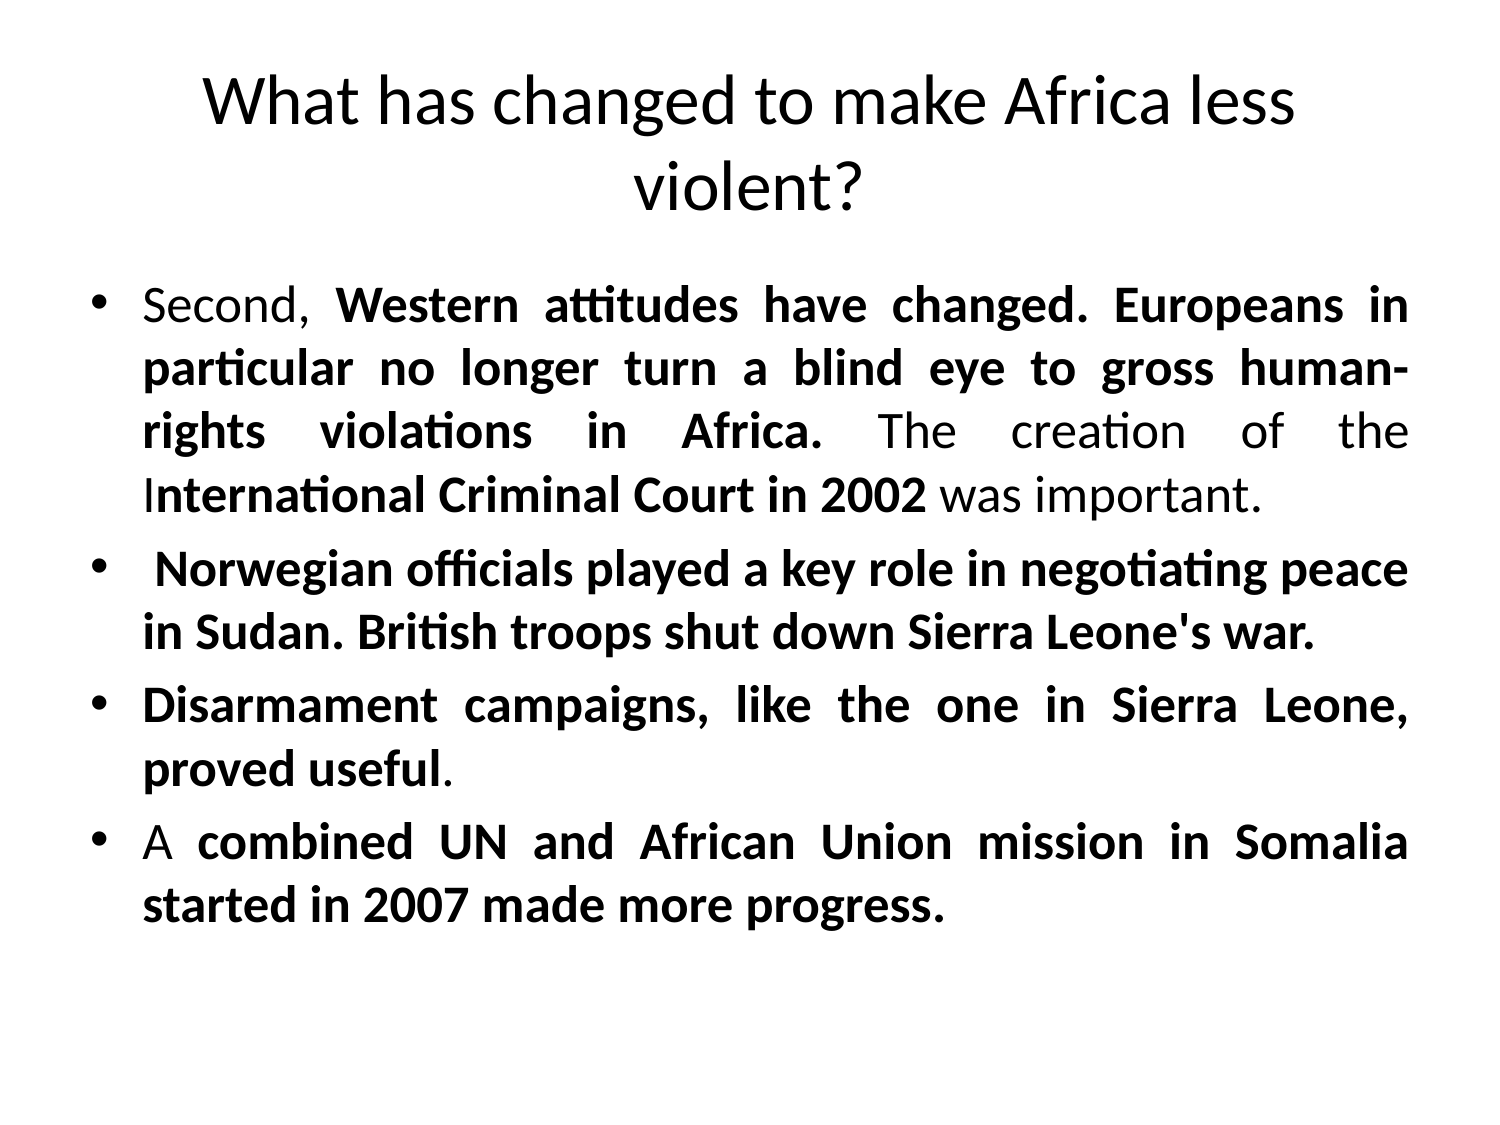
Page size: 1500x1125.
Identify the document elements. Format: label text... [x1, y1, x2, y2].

list Second, Western attitudes have changed. Europeans in particular no longer turn a blind eye to gross human-rights violations in Africa. The creation of the International Criminal Court in 2002 was important. Norwegian officials played a key role in negotiating peace in Sudan. British troops shut down Sierra Leone's war. Disarmament campaigns, like the one in Sierra Leone, proved useful. A combined UN and African Union mission in Somalia started in 2007 made more progress. [75, 262, 1425, 1005]
title What has changed to make Africa less violent? [75, 45, 1425, 233]
